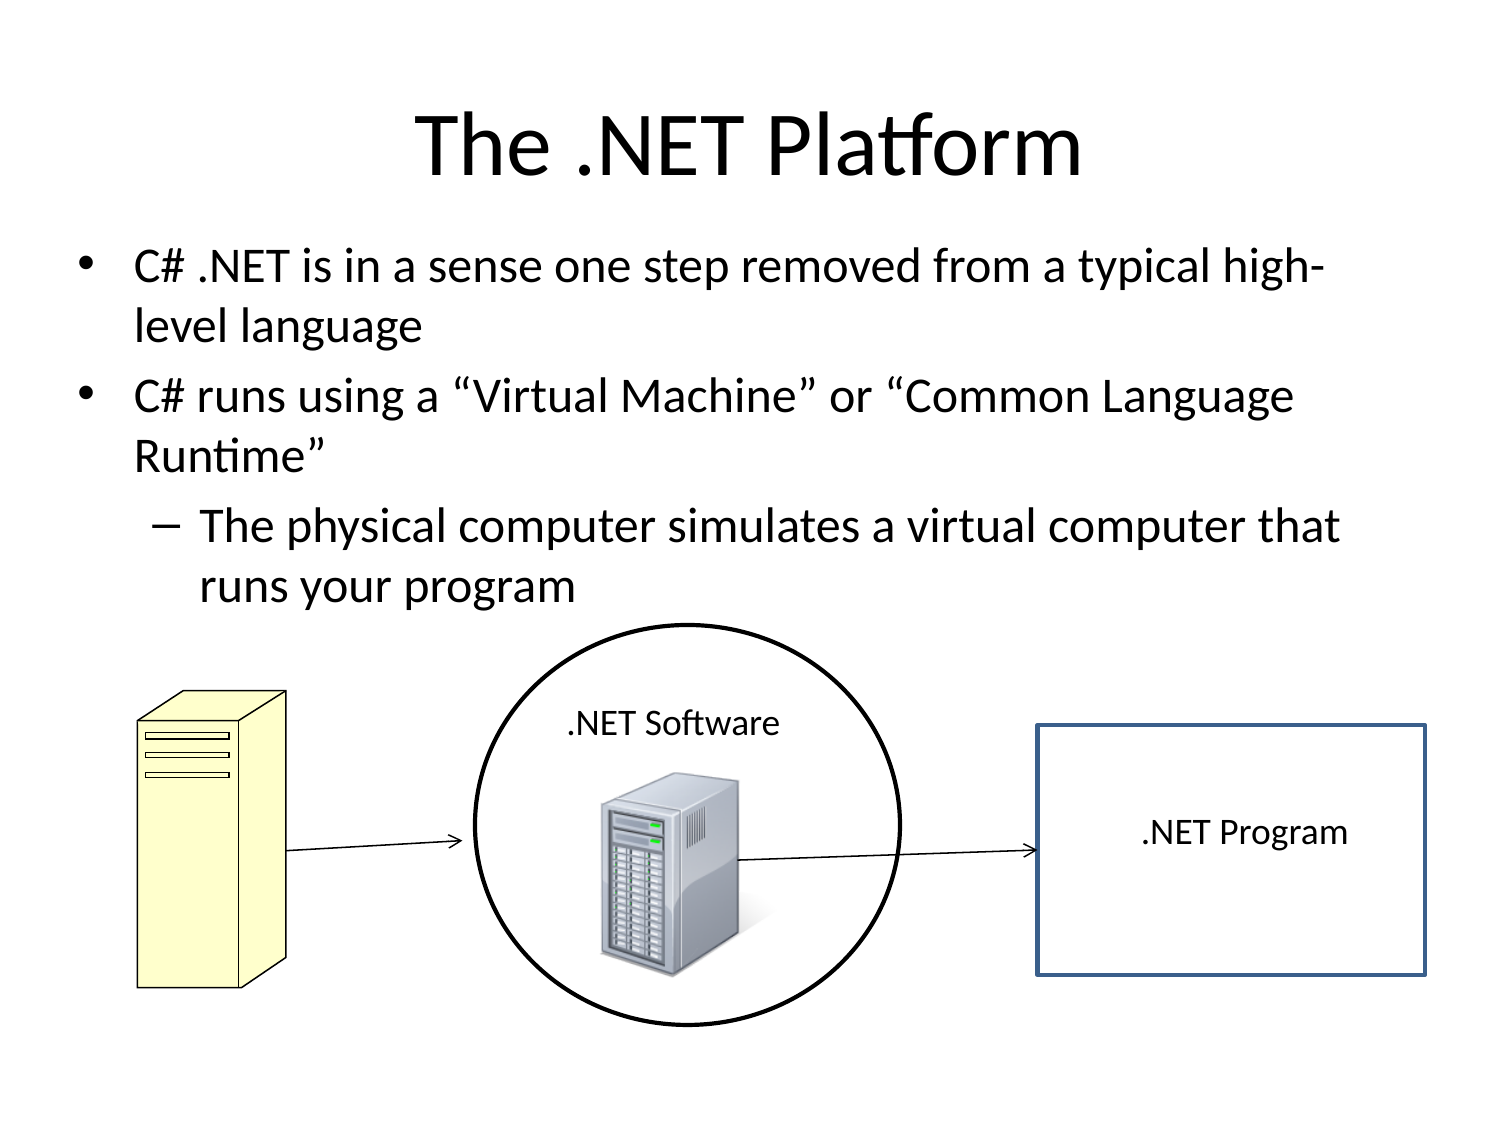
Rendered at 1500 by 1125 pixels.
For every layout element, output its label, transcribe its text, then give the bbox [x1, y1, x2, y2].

text_box .NET Software [472, 622, 903, 1028]
text_box .NET Software [551, 690, 796, 751]
text_box [137, 690, 286, 988]
text_box [1035, 723, 1427, 977]
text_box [285, 840, 463, 851]
picture [574, 765, 794, 985]
title The .NET Platform [75, 45, 1425, 233]
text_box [737, 849, 1038, 861]
list C# .NET is in a sense one step removed from a typical high-level language C# runs using a “Virtual Machine” or “Common Language Runtime” The physical computer simulates a virtual computer that runs your program [62, 224, 1424, 975]
text_box .NET Program [1126, 799, 1364, 860]
